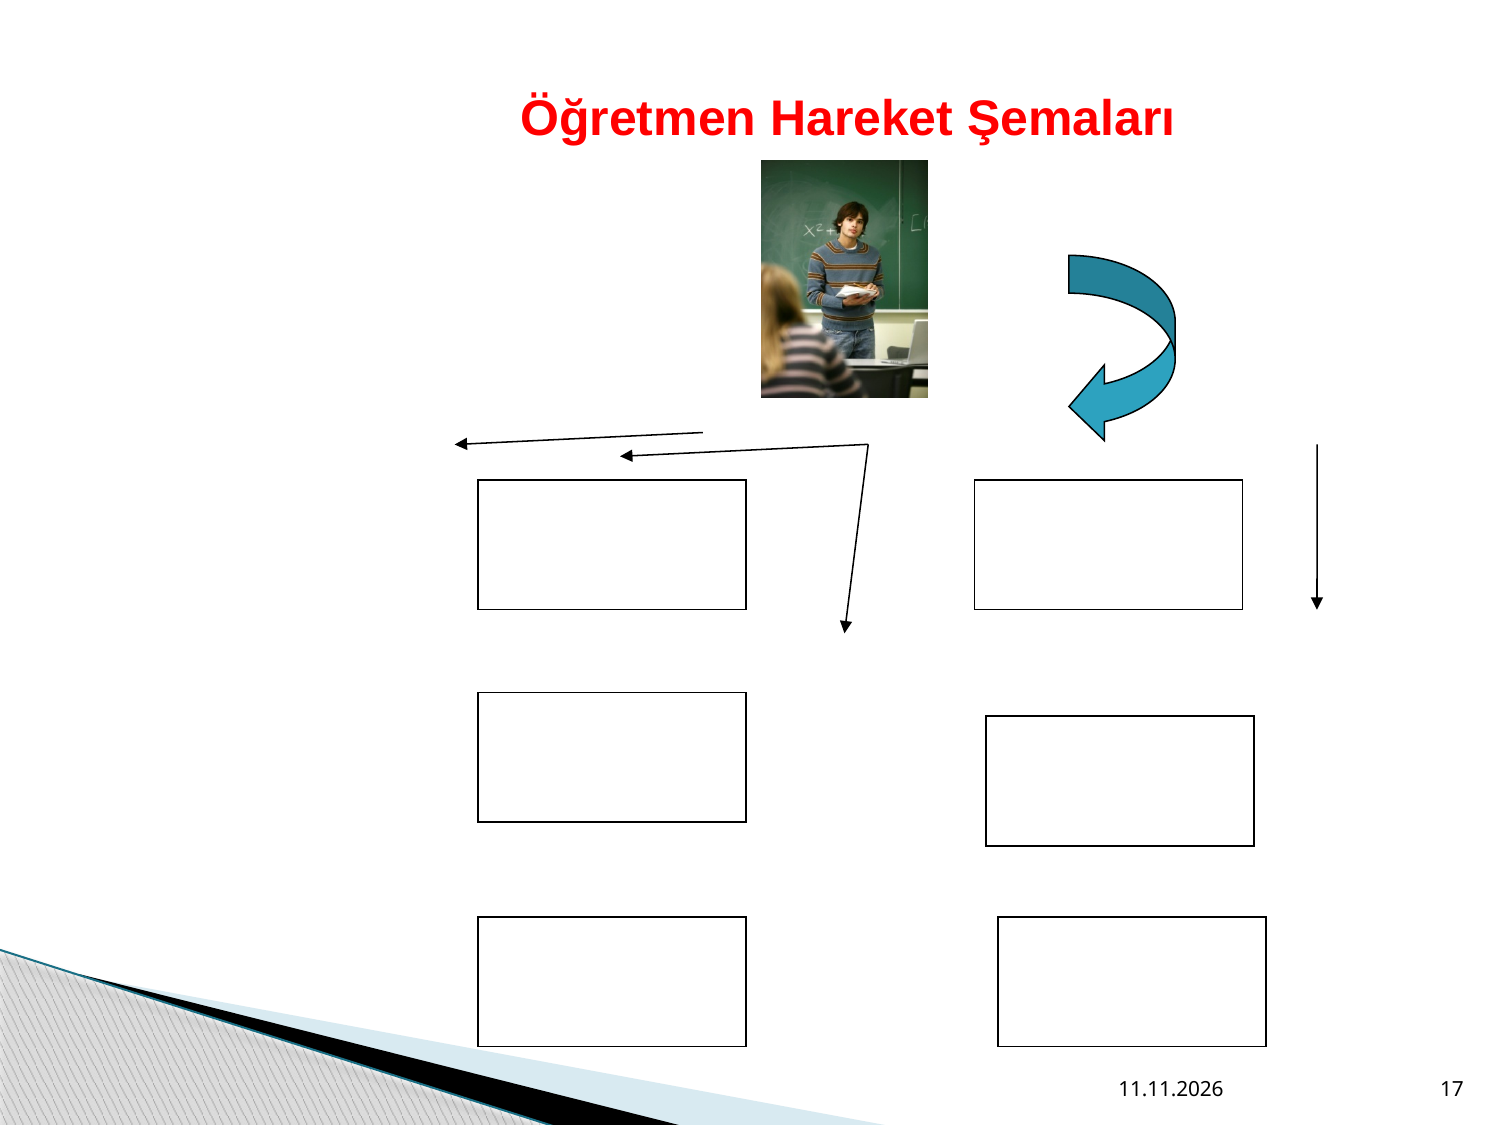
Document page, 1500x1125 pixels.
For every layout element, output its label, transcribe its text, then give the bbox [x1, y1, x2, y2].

text_box [454, 432, 703, 451]
text_box [986, 715, 1255, 846]
text_box [1068, 255, 1176, 441]
text_box [478, 479, 747, 610]
text_box [478, 916, 747, 1047]
text_box [478, 692, 747, 823]
text_box [1310, 444, 1324, 610]
text_box [974, 479, 1243, 610]
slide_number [1103, 1051, 1418, 1112]
slide_number 17 [1418, 1051, 1479, 1112]
text_box [997, 916, 1266, 1047]
picture [761, 160, 928, 398]
text_box Öğretmen Hareket Şemaları [505, 78, 1206, 153]
text_box [620, 444, 869, 462]
text_box [839, 445, 869, 634]
